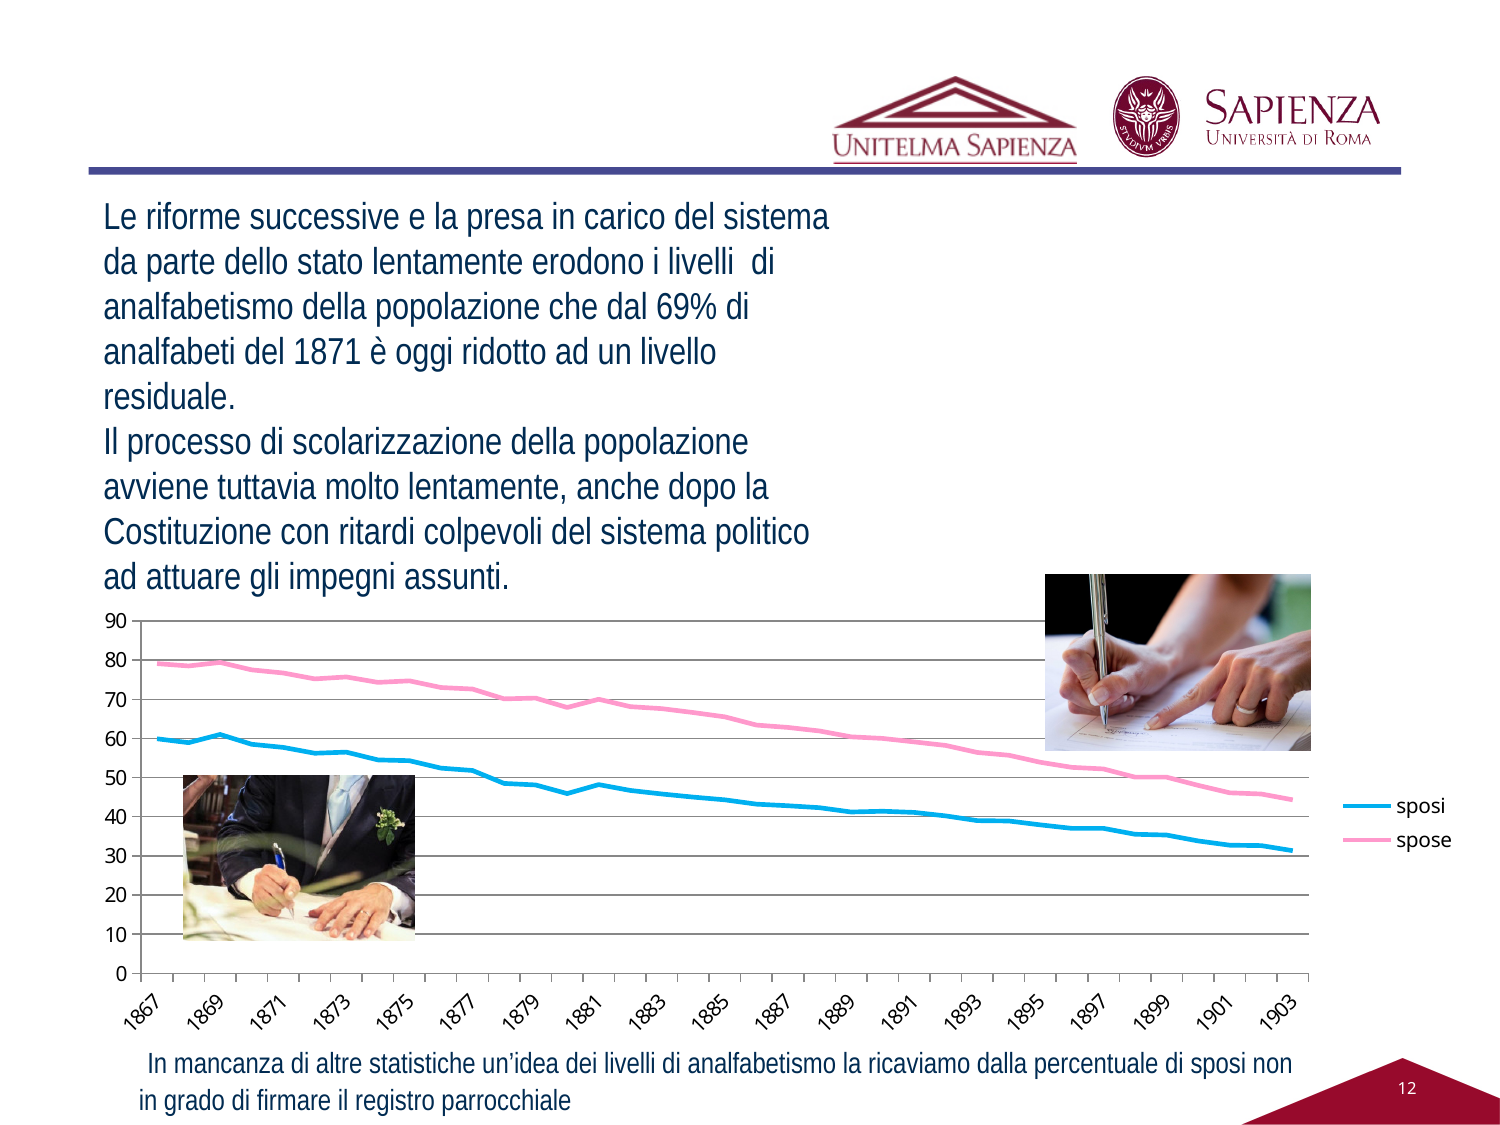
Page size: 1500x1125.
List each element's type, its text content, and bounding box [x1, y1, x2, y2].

slide_number 12 [1397, 1082, 1498, 1118]
chart [76, 597, 1471, 1049]
picture [832, 76, 1077, 164]
picture [1241, 1058, 1500, 1125]
picture [1045, 574, 1311, 751]
picture [182, 774, 416, 941]
picture [1104, 66, 1414, 164]
text_box Le riforme successive e la presa in carico del sistema da parte dello stato lentamente erodono i livelli di analfabetismo della popolazione che dal 69% di analfabeti del 1871 è oggi ridotto ad un livello residuale. Il processo di scolarizzazione della popolazione avviene tuttavia molto lentamente, anche dopo la Costituzione con ritardi colpevoli del sistema politico ad attuare gli impegni assunti. [88, 184, 845, 596]
text_box In mancanza di altre statistiche un’idea dei livelli di analfabetismo la ricaviamo dalla percentuale di sposi non in grado di firmare il registro parrocchiale [123, 1055, 1323, 1124]
